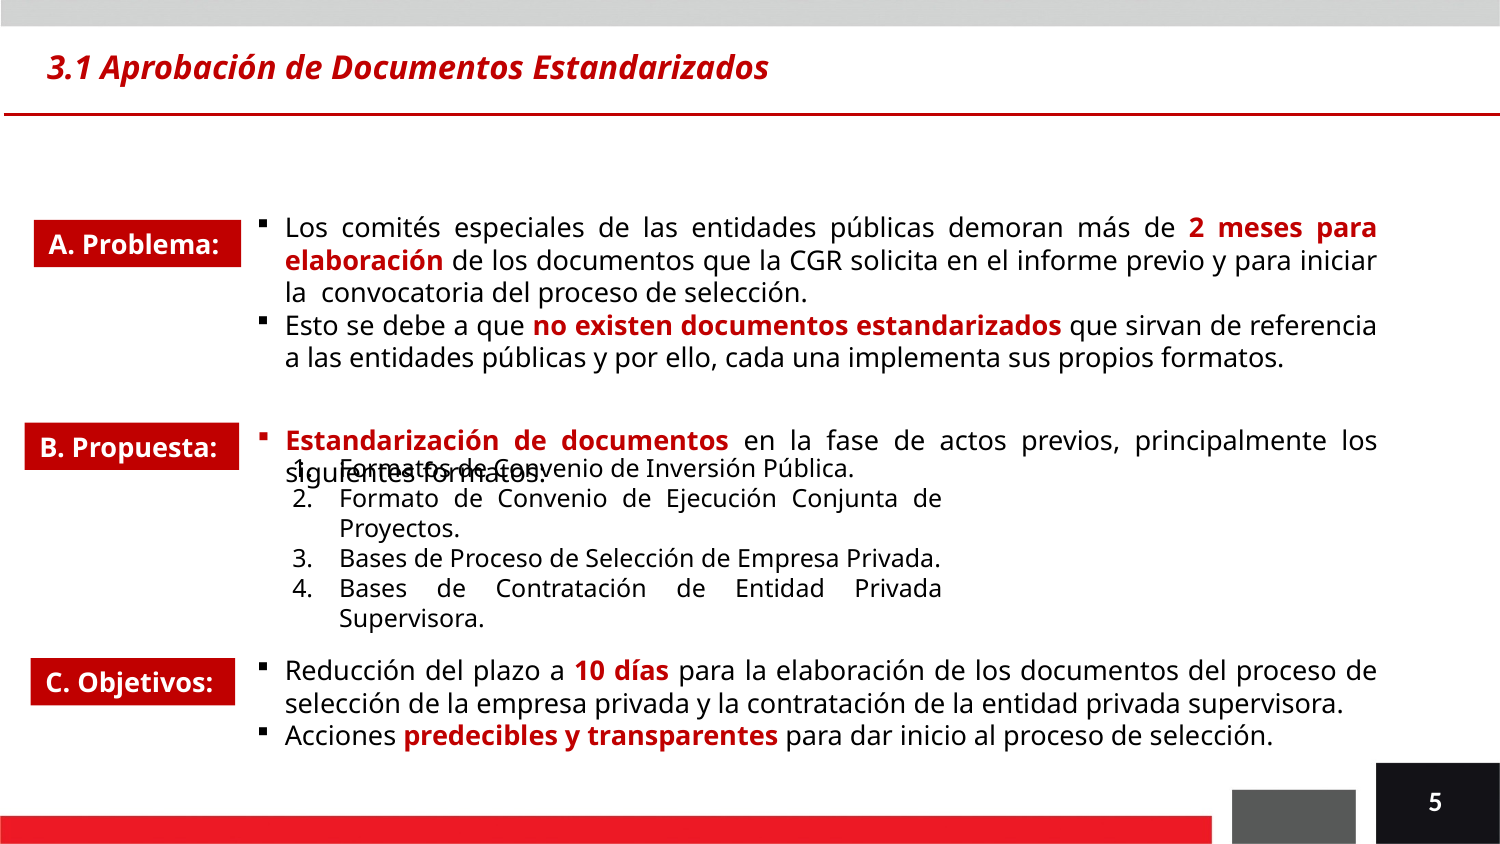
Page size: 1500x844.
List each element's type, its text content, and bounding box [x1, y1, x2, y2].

text_box 5 [1413, 776, 1458, 825]
text_box A. Problema: [33, 219, 242, 268]
text_box C. Objetivos: [30, 658, 236, 706]
picture [0, 0, 1500, 844]
text_box Reducción del plazo a 10 días para la elaboración de los documentos del proceso de selección de la empresa privada y la contratación de la entidad privada supervisora. Acciones predecibles y transparentes para dar inicio al proceso de selección. [242, 646, 1392, 759]
text_box Los comités especiales de las entidades públicas demoran más de 2 meses para elaboración de los documentos que la CGR solicita en el informe previo y para iniciar la convocatoria del proceso de selección. Esto se debe a que no existen documentos estandarizados que sirvan de referencia a las entidades públicas y por ello, cada una implementa sus propios formatos. [242, 203, 1392, 381]
text_box 3.1 Aprobación de Documentos Estandarizados [32, 43, 1472, 97]
text_box Estandarización de documentos en la fase de actos previos, principalmente los siguientes formatos: [242, 415, 1393, 496]
text_box Formatos de Convenio de Inversión Pública. Formato de Convenio de Ejecución Conjunta de Proyectos. Bases de Proceso de Selección de Empresa Privada. Bases de Contratación de Entidad Privada Supervisora. [277, 445, 959, 640]
text_box B. Propuesta: [24, 422, 240, 470]
